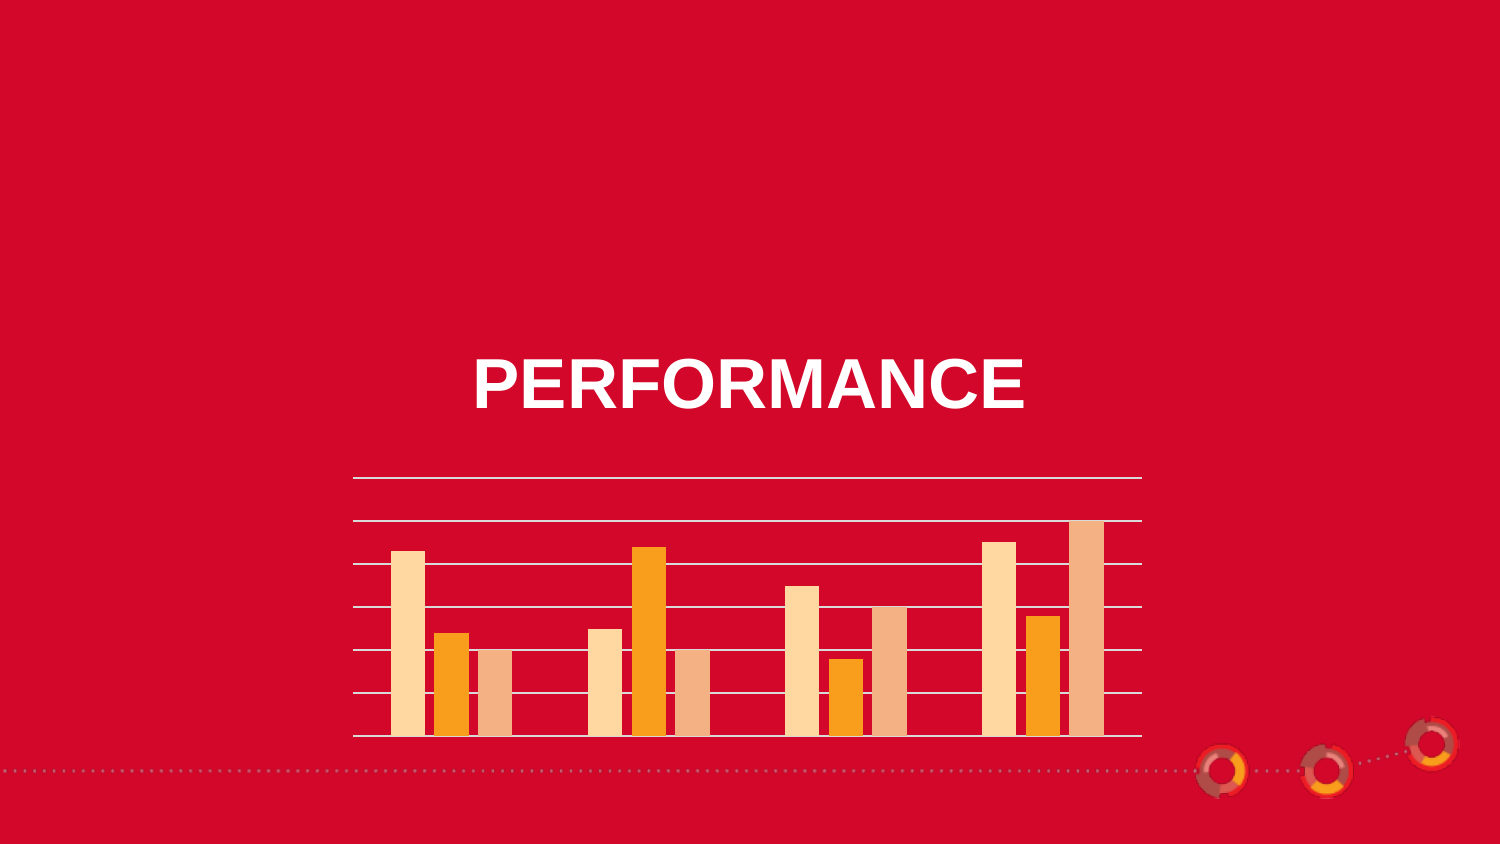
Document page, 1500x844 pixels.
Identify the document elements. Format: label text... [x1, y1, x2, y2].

chart [313, 448, 1187, 751]
title PERFORMANCE [187, 138, 1313, 432]
picture [0, 705, 1476, 815]
